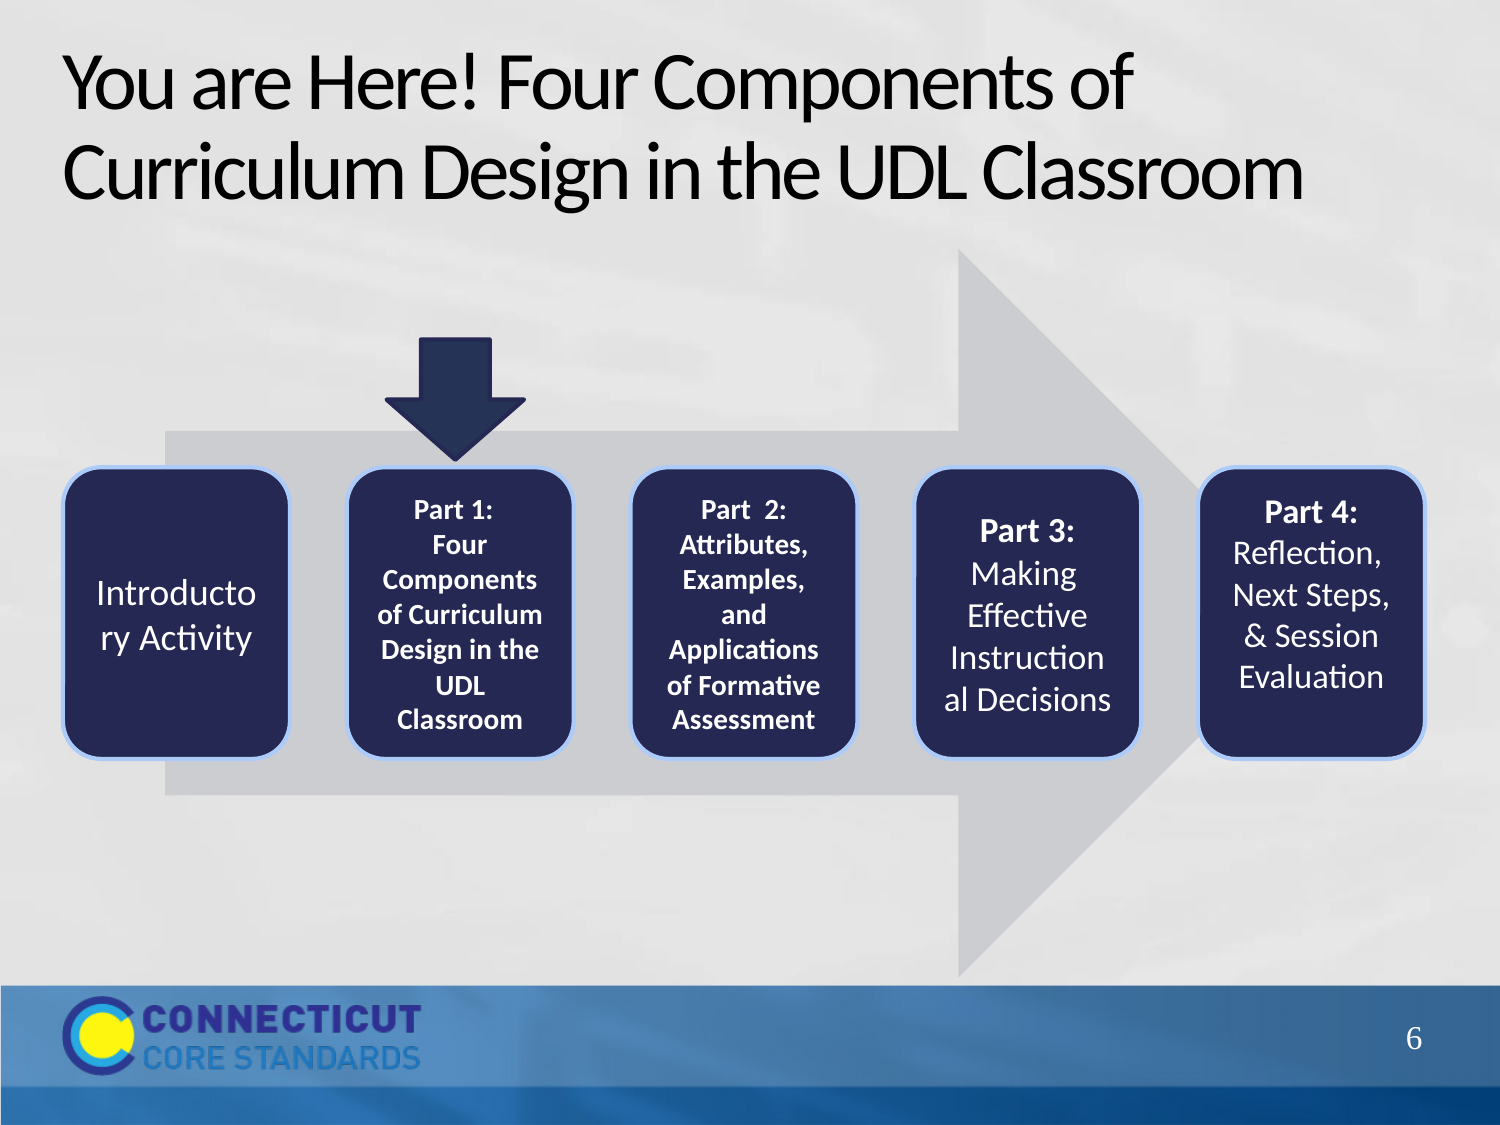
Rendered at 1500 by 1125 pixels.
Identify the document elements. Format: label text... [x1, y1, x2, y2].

picture [0, 0, 1500, 985]
title You are Here! Four Components of Curriculum Design in the UDL Classroom [63, 37, 1401, 213]
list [62, 248, 1426, 978]
picture [2, 986, 1500, 1125]
slide_number 6 [1076, 996, 1438, 1076]
footer [62, 996, 424, 1076]
